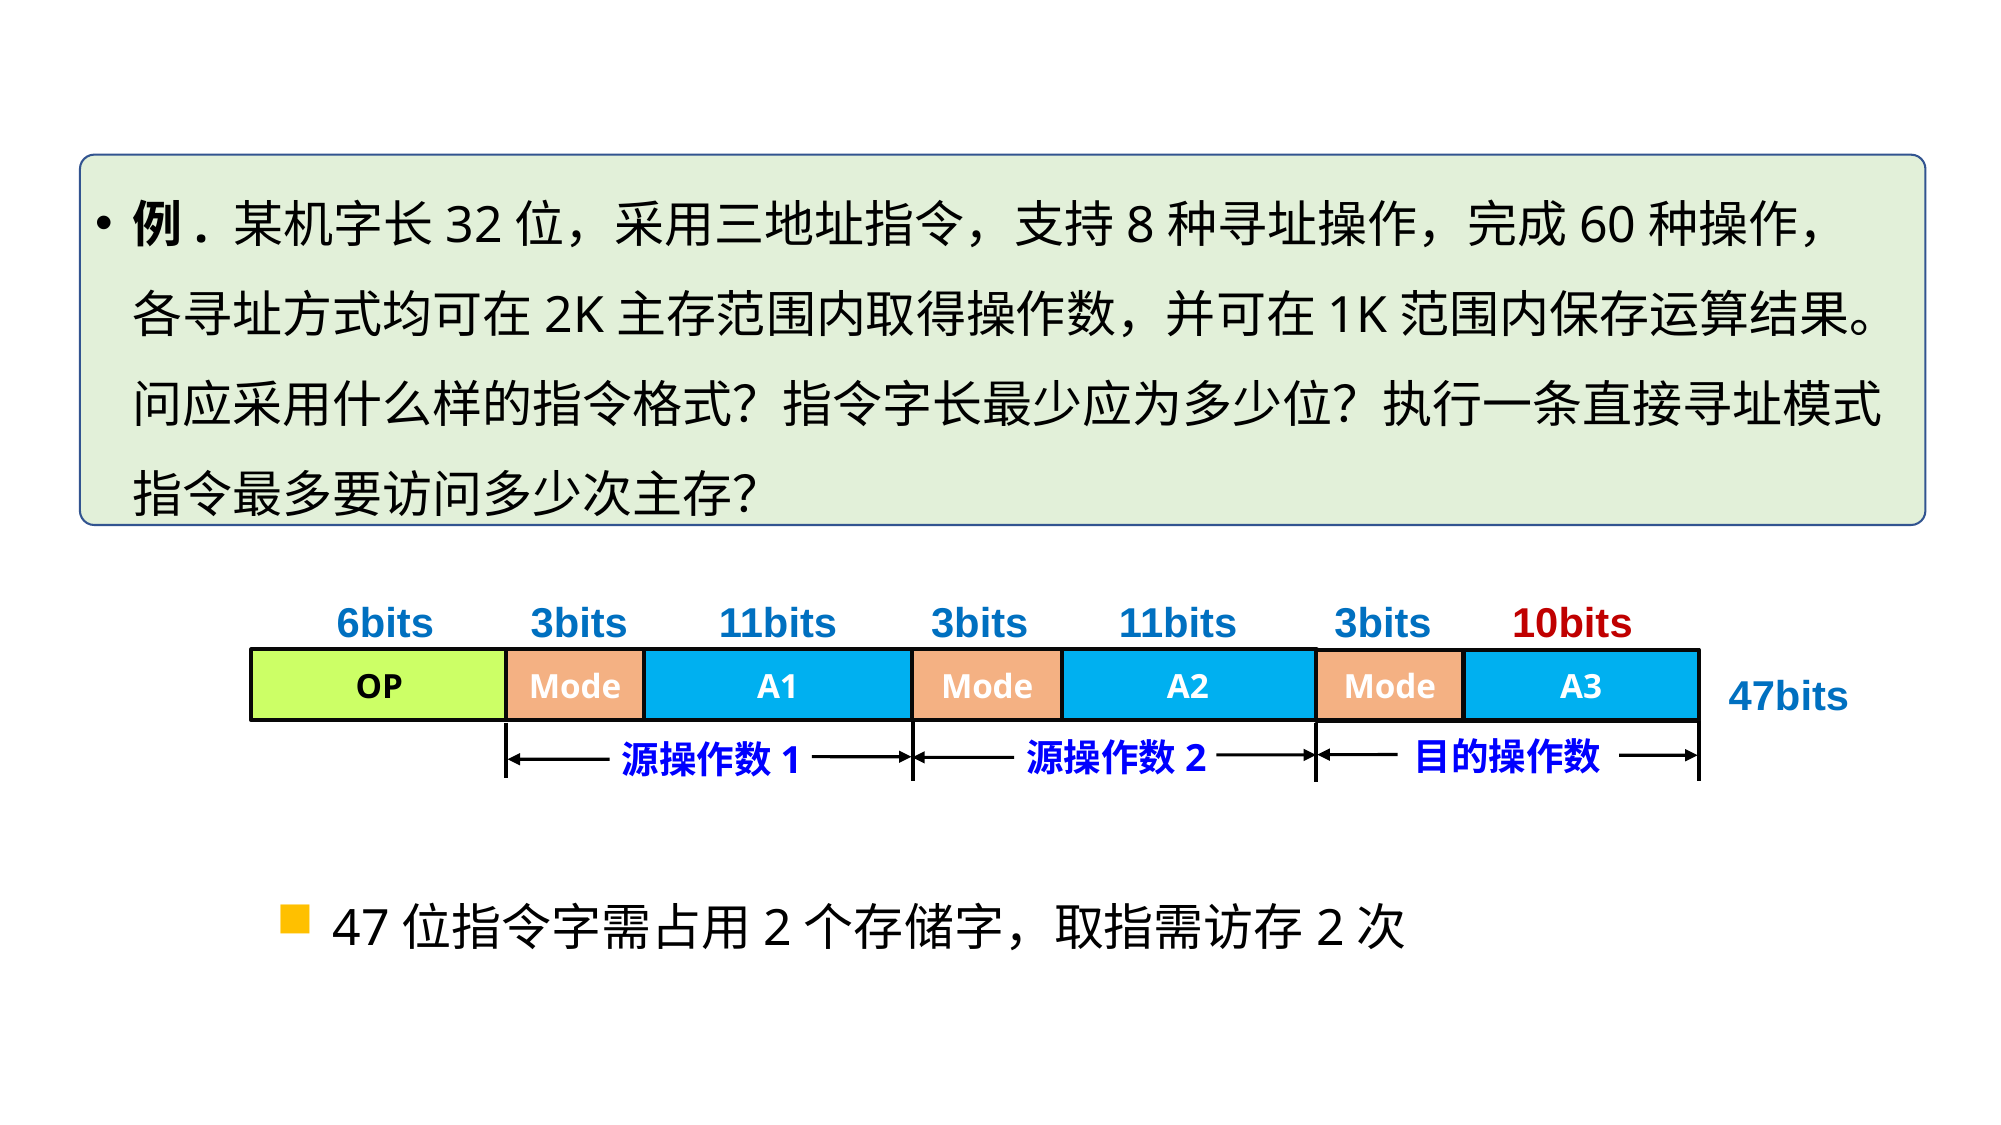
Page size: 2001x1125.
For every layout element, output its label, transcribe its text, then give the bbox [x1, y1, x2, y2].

text_box 47位指令字需占用2个存储字，取指需访存2次 [261, 857, 1720, 1070]
list 例. 某机字长32位，采用三地址指令，支持8种寻址操作，完成60种操作，各寻址方式均可在2K主存范围内取得操作数，并可在1K范围内保存运算结果。问应采用什么样的指令格式？指令字长最少应为多少位？执行一条直接寻址模式指令最多要访问多少次主存？ [80, 154, 1901, 622]
text_box [90, 153, 1927, 527]
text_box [251, 588, 1883, 789]
